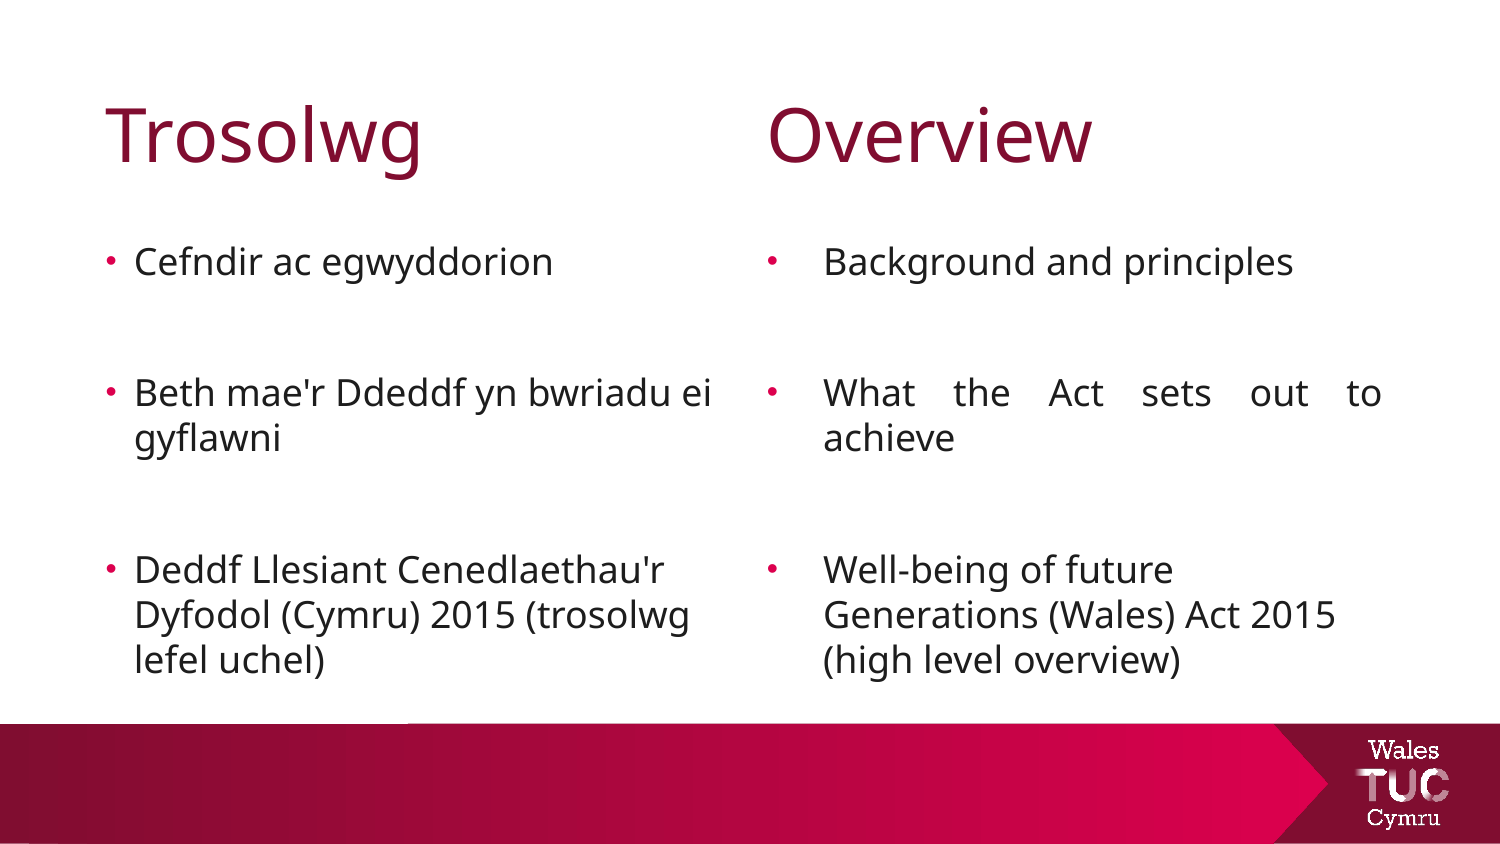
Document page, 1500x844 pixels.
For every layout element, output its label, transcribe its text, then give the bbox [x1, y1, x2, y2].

list Background and principles What the Act sets out to achieve Well-being of future Generations (Wales) Act 2015 (high level overview) [766, 237, 1384, 685]
list Cefndir ac egwyddorion Beth mae'r Ddeddf yn bwriadu ei gyflawni Deddf Llesiant Cenedlaethau'r Dyfodol (Cymru) 2015 (trosolwg lefel uchel) [105, 237, 722, 685]
picture [1354, 740, 1449, 830]
title Trosolwg [105, 46, 766, 178]
text_box Overview [766, 46, 1383, 178]
